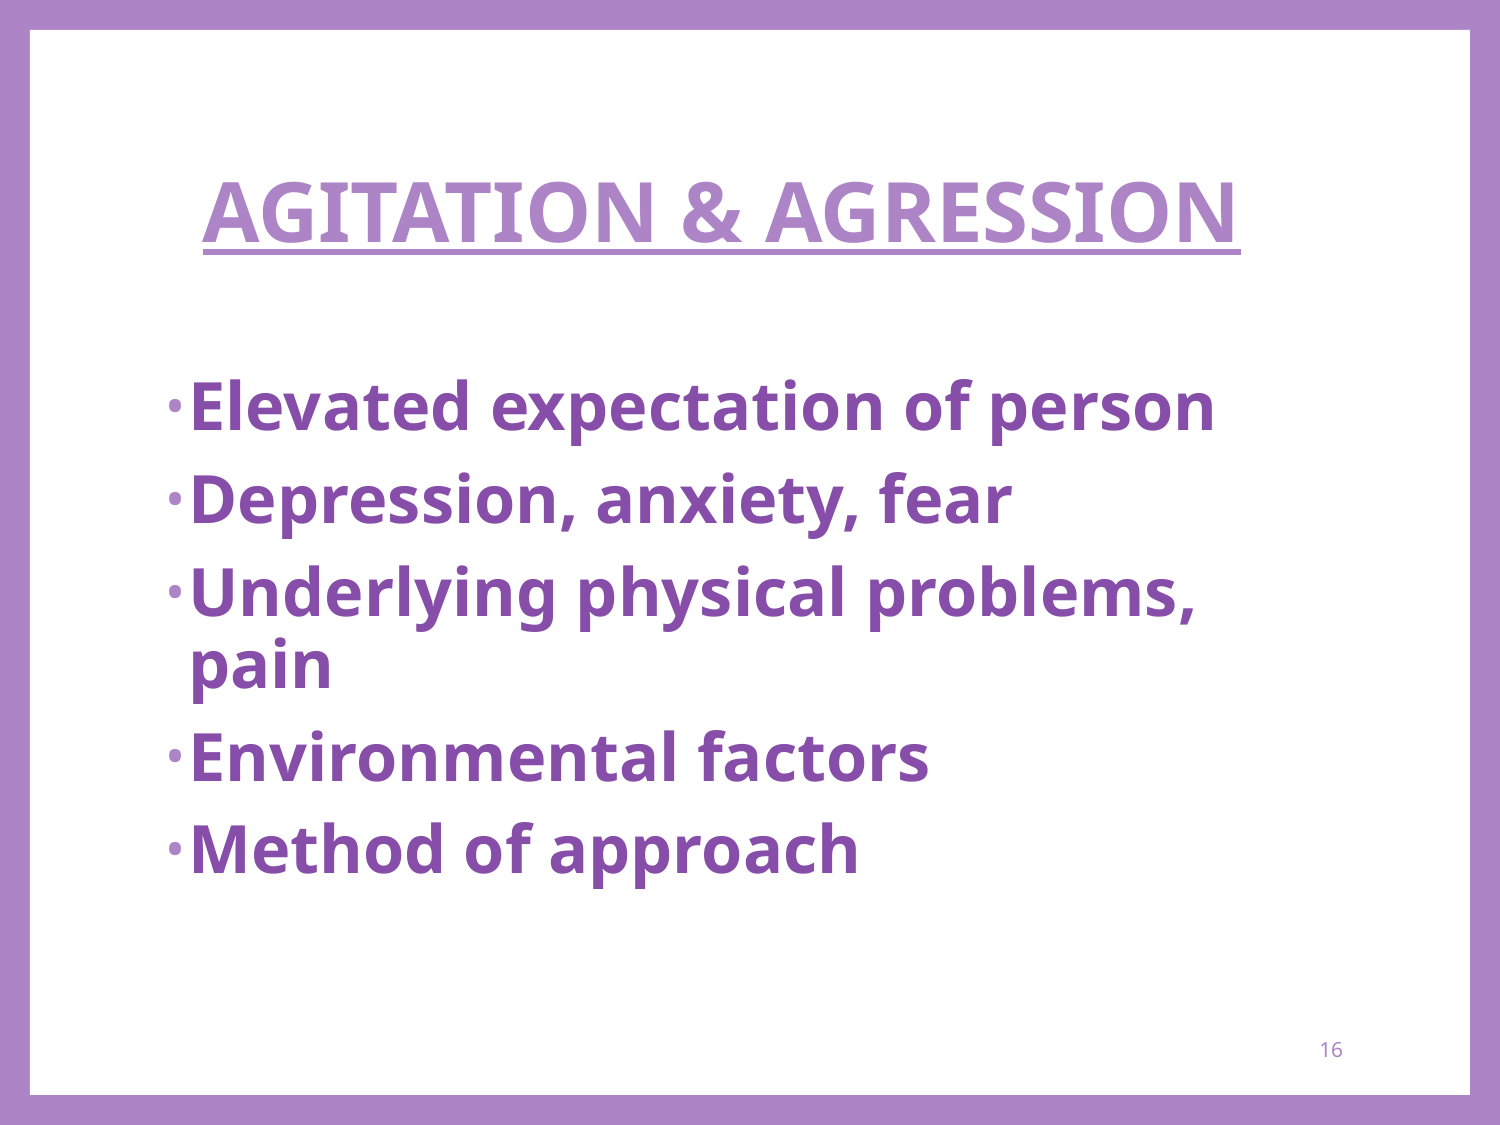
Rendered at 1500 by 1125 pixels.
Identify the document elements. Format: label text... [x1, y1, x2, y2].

slide_number 16 [1147, 1020, 1358, 1081]
list Elevated expectation of person Depression, anxiety, fear Underlying physical problems, pain Environmental factors Method of approach [145, 365, 1360, 1028]
title AGITATION & AGRESSION [187, 104, 1403, 327]
